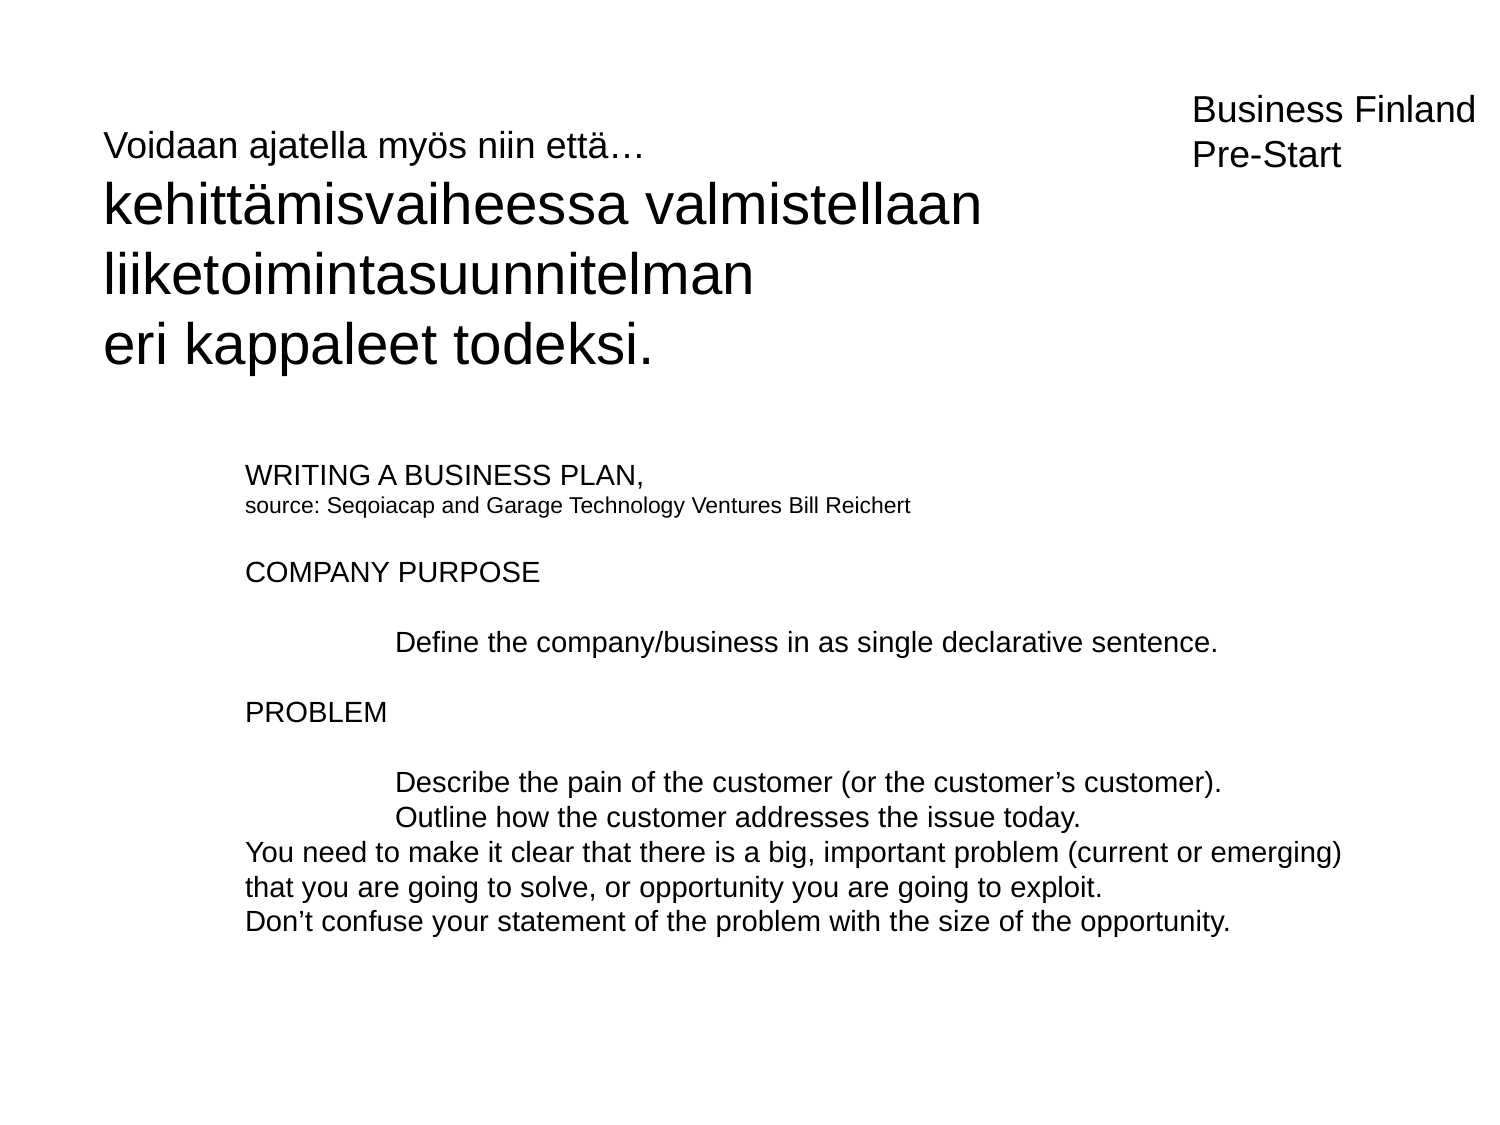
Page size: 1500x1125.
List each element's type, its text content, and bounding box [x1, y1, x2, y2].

text_box Business Finland Pre-Start [1177, 78, 1492, 183]
text_box WRITING A BUSINESS PLAN, source: Seqoiacap and Garage Technology Ventures Bill Reichert COMPANY PURPOSE Define the company/business in as single declarative sentence. PROBLEM Describe the pain of the customer (or the customer’s customer). Outline how the customer addresses the issue today. You need to make it clear that there is a big, important problem (current or emerging) that you are going to solve, or opportunity you are going to exploit. Don’t confuse your statement of the problem with the size of the opportunity. [230, 448, 1365, 991]
text_box Voidaan ajatella myös niin että… kehittämisvaiheessa valmistellaan liiketoimintasuunnitelman eri kappaleet todeksi. [88, 113, 1234, 384]
